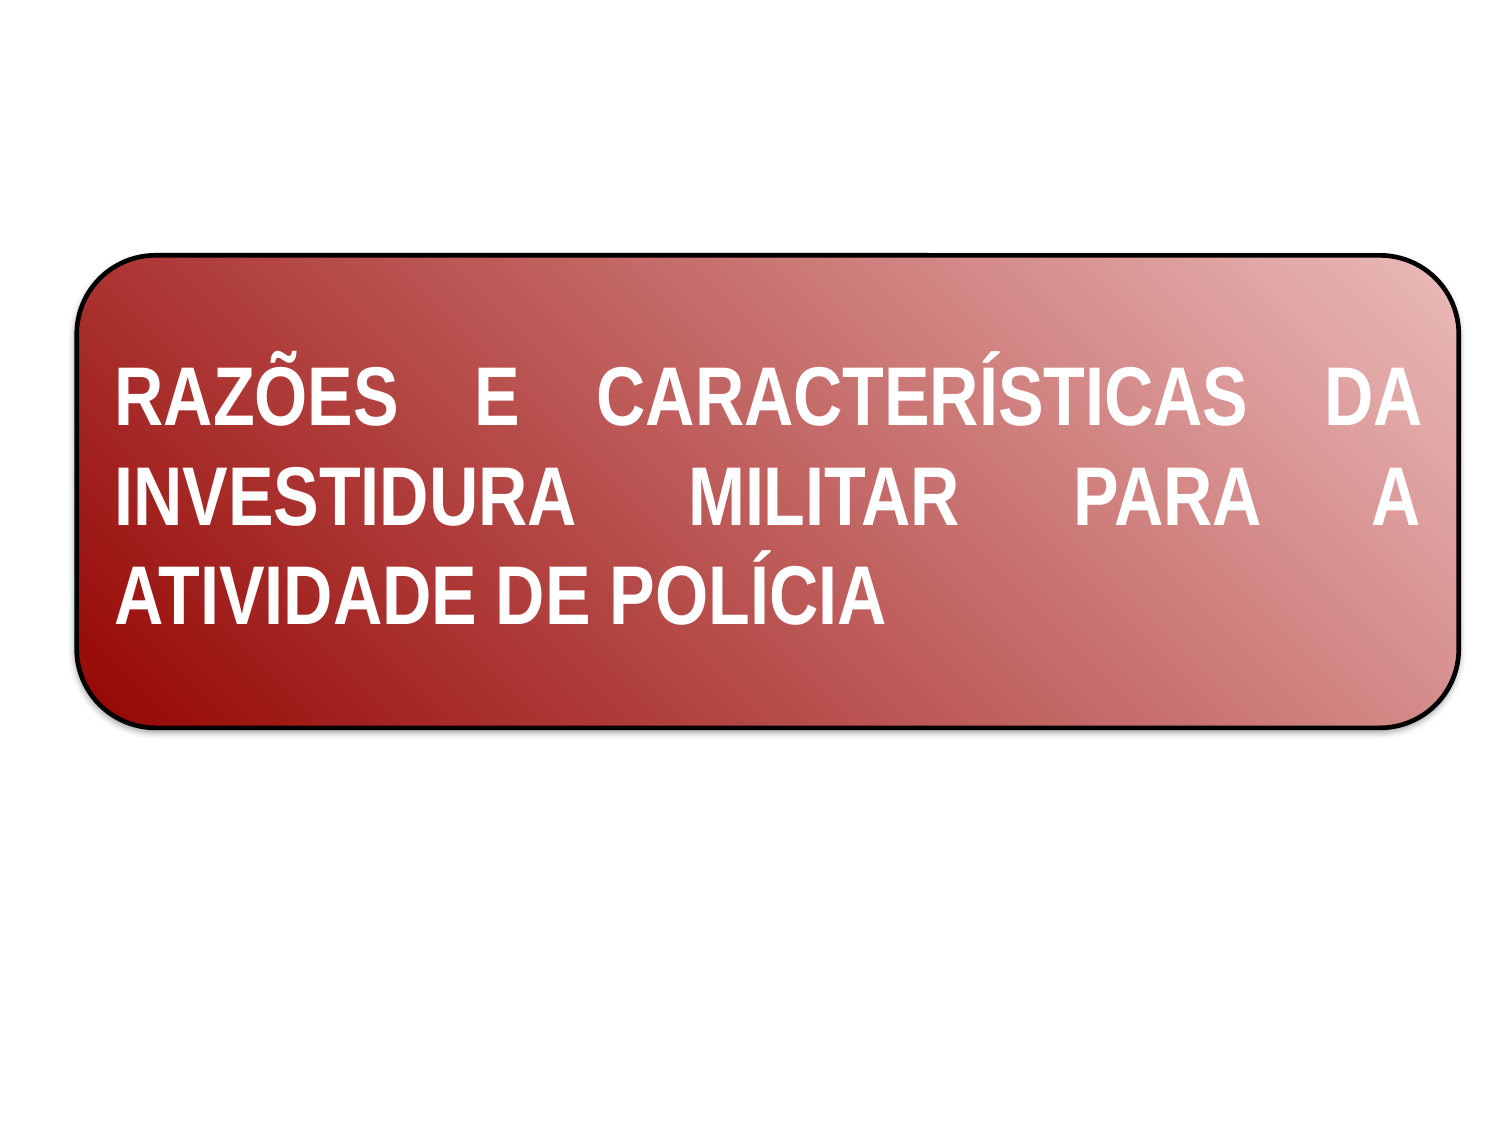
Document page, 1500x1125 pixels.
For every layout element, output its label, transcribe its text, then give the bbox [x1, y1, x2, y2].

text_box RAZÕES E CARACTERÍSTICAS DA INVESTIDURA MILITAR PARA A ATIVIDADE DE POLÍCIA [75, 254, 1460, 729]
